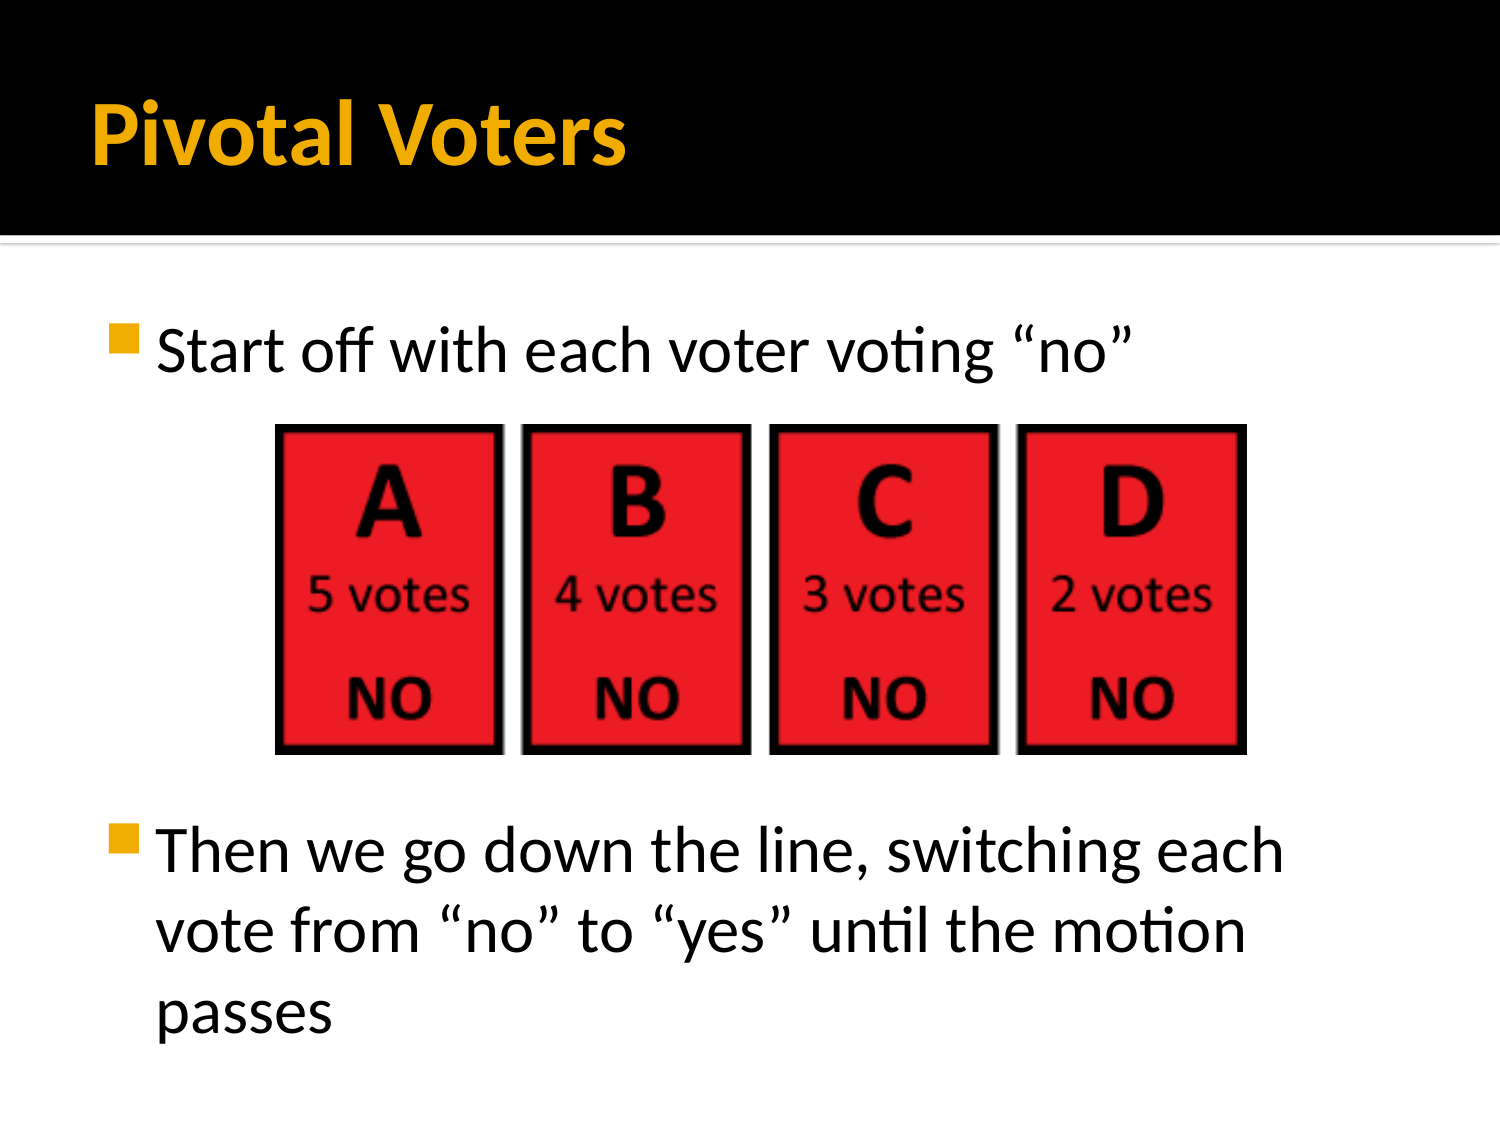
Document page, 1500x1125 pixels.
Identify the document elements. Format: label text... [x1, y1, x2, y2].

text_box Then we go down the line, switching each vote from “no” to “yes” until the motion passes [74, 791, 1425, 1075]
title Pivotal Voters [75, 25, 1425, 231]
picture [274, 424, 1247, 755]
list Start off with each voter voting “no” [75, 291, 1425, 438]
